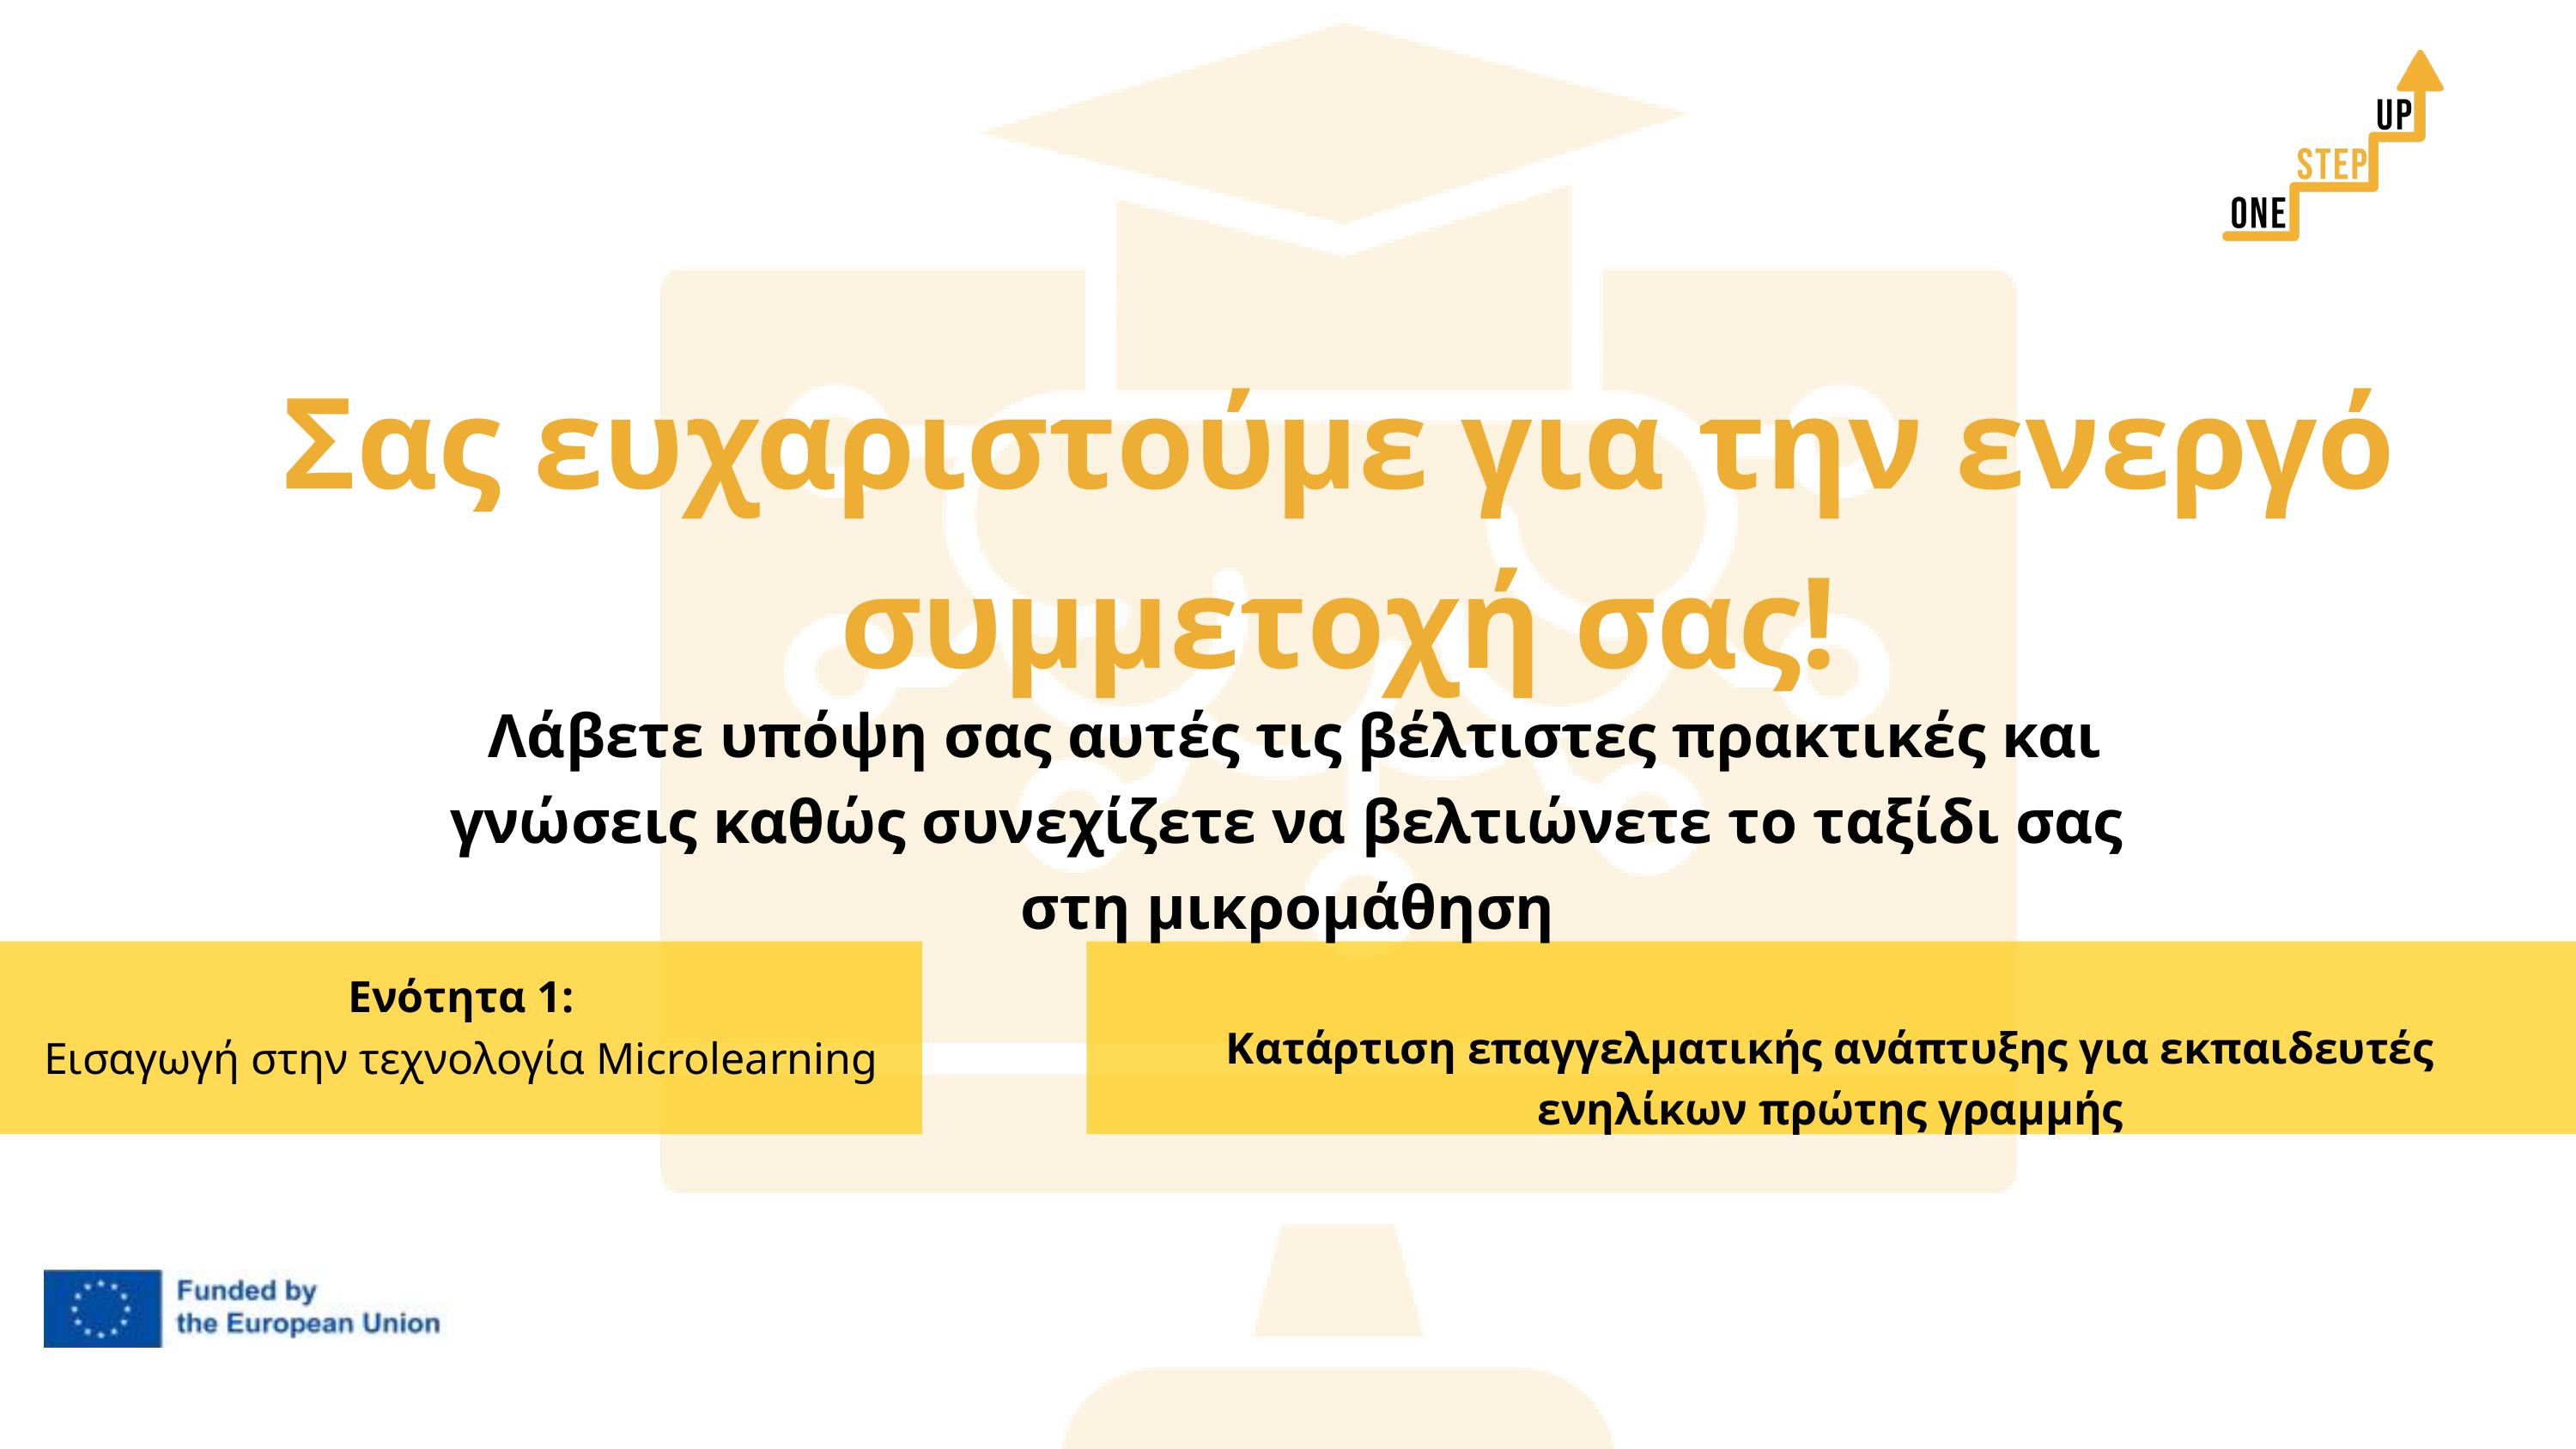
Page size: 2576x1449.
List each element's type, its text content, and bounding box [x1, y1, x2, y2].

text_box [44, 1270, 449, 1348]
text_box [660, 942, 2017, 1449]
text_box Λάβετε υπόψη σας αυτές τις βέλτιστες πρακτικές και γνώσεις καθώς συνεχίζετε να βελτιώνετε το ταξίδι σας στη μικρομάθηση [427, 682, 2149, 942]
text_box [660, 23, 2017, 334]
text_box [2128, 0, 2558, 298]
text_box [1086, 941, 2576, 1135]
text_box Κατάρτιση επαγγελματικής ανάπτυξης για εκπαιδευτές ενηλίκων πρώτης γραμμής [1170, 1010, 2490, 1134]
text_box Σας ευχαριστούμε για την ενεργό συμμετοχή σας! [186, 334, 2490, 694]
text_box Ενότητα 1: Εισαγωγή στην τεχνολογία Microlearning [44, 960, 878, 1144]
text_box [0, 941, 922, 1135]
